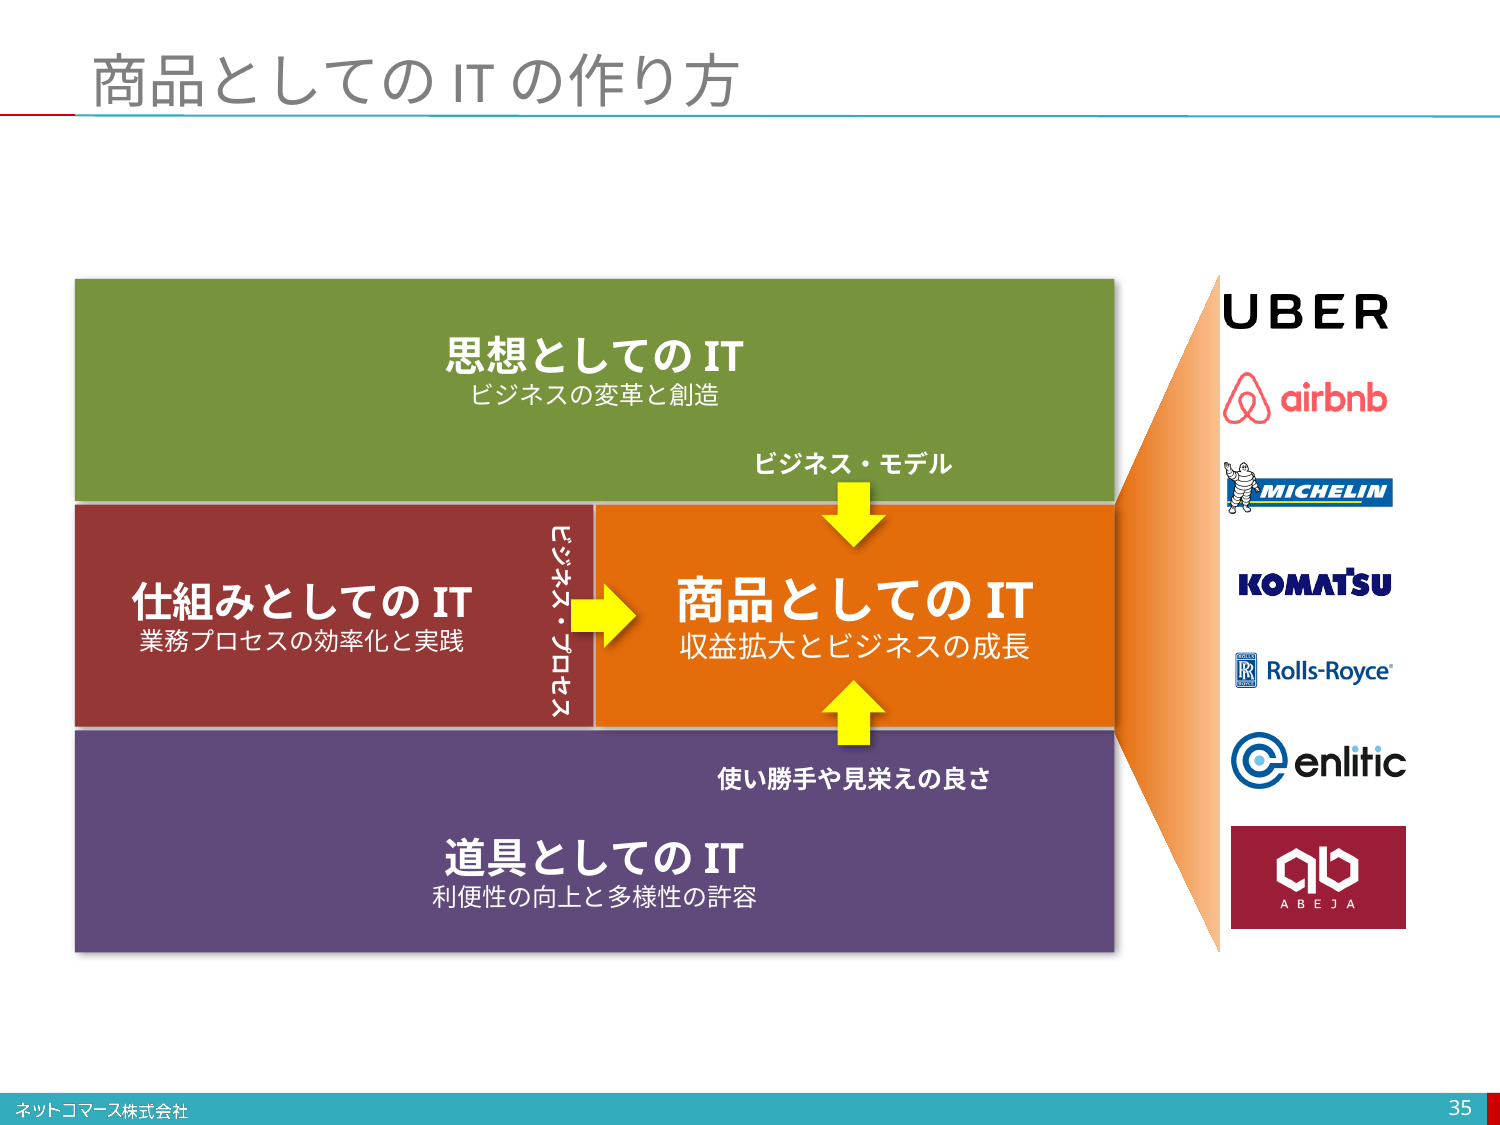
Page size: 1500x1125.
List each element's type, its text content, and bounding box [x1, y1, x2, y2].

picture [1224, 294, 1389, 330]
picture [16, 1101, 188, 1120]
text_box [583, 581, 639, 650]
text_box [819, 486, 889, 550]
picture [1223, 372, 1387, 425]
picture [1223, 558, 1406, 790]
text_box 道具としてのIT 利便性の向上と多様性の許容 [73, 728, 1116, 954]
slide_number 35 [1137, 1091, 1488, 1125]
text_box [1125, 273, 1222, 955]
title 商品としてのITの作り方 [75, 45, 1500, 114]
text_box 仕組みとしてのIT 業務プロセスの効率化と実践 [73, 503, 594, 728]
text_box 商品としてのIT 収益拡大とビジネスの成長 [594, 503, 1116, 729]
text_box [819, 677, 889, 748]
text_box 使い勝手や見栄えの良さ [702, 756, 1008, 801]
picture [1224, 462, 1394, 514]
text_box ビジネス・モデル [738, 440, 969, 486]
picture [1231, 826, 1406, 929]
text_box 思想としてのIT ビジネスの変革と創造 [73, 277, 1116, 503]
text_box ビジネス・プロセス [525, 508, 583, 723]
